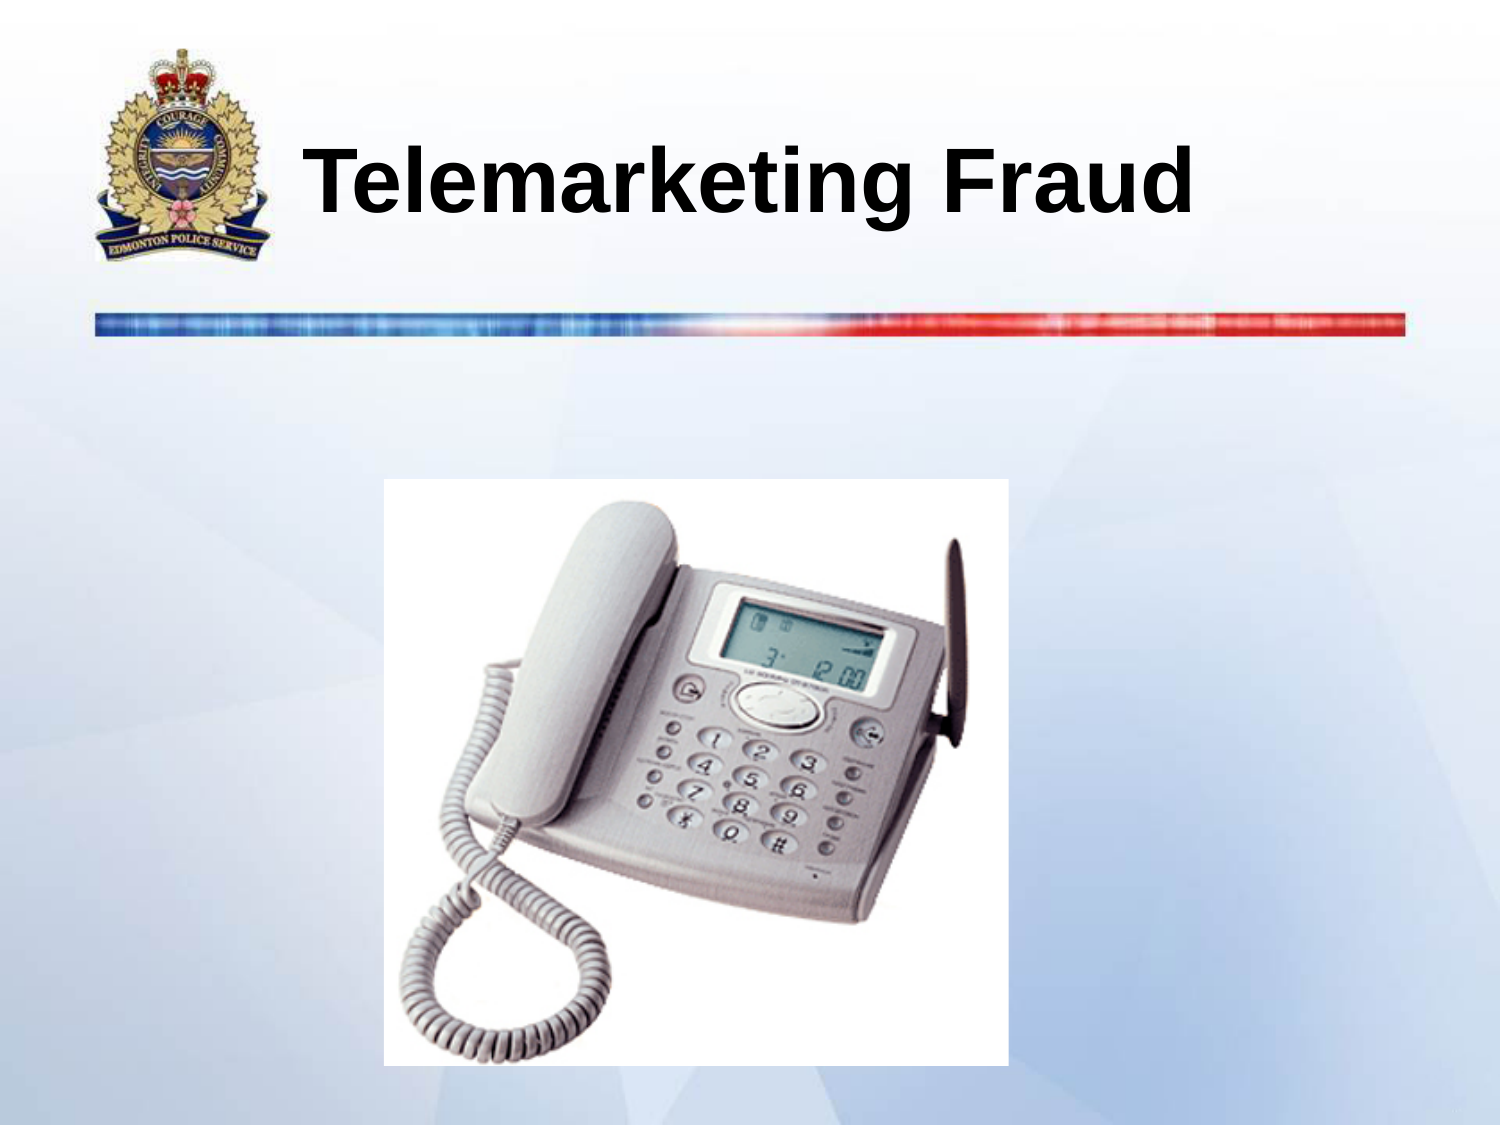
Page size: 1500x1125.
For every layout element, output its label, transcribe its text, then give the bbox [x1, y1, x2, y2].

title Telemarketing Fraud [112, 113, 1388, 355]
picture [0, 0, 1500, 1125]
